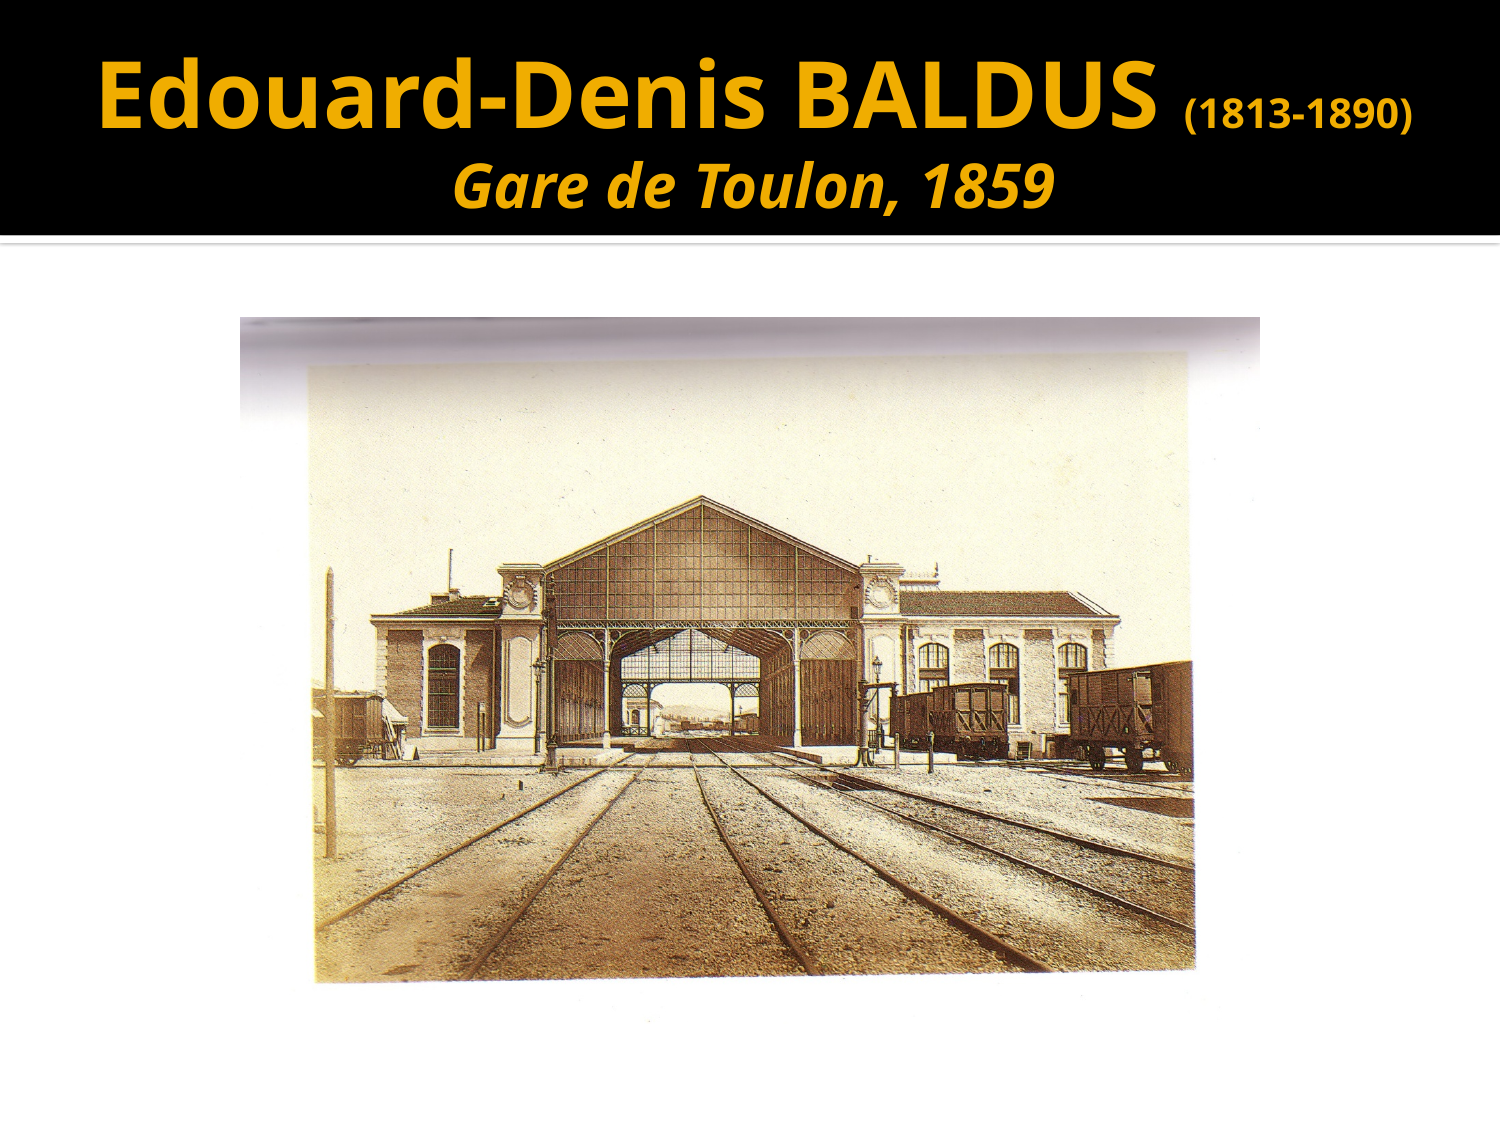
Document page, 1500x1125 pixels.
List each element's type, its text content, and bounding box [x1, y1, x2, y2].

title Edouard-Denis BALDUS (1813-1890) Gare de Toulon, 1859 [75, 25, 1425, 231]
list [239, 317, 1260, 1024]
